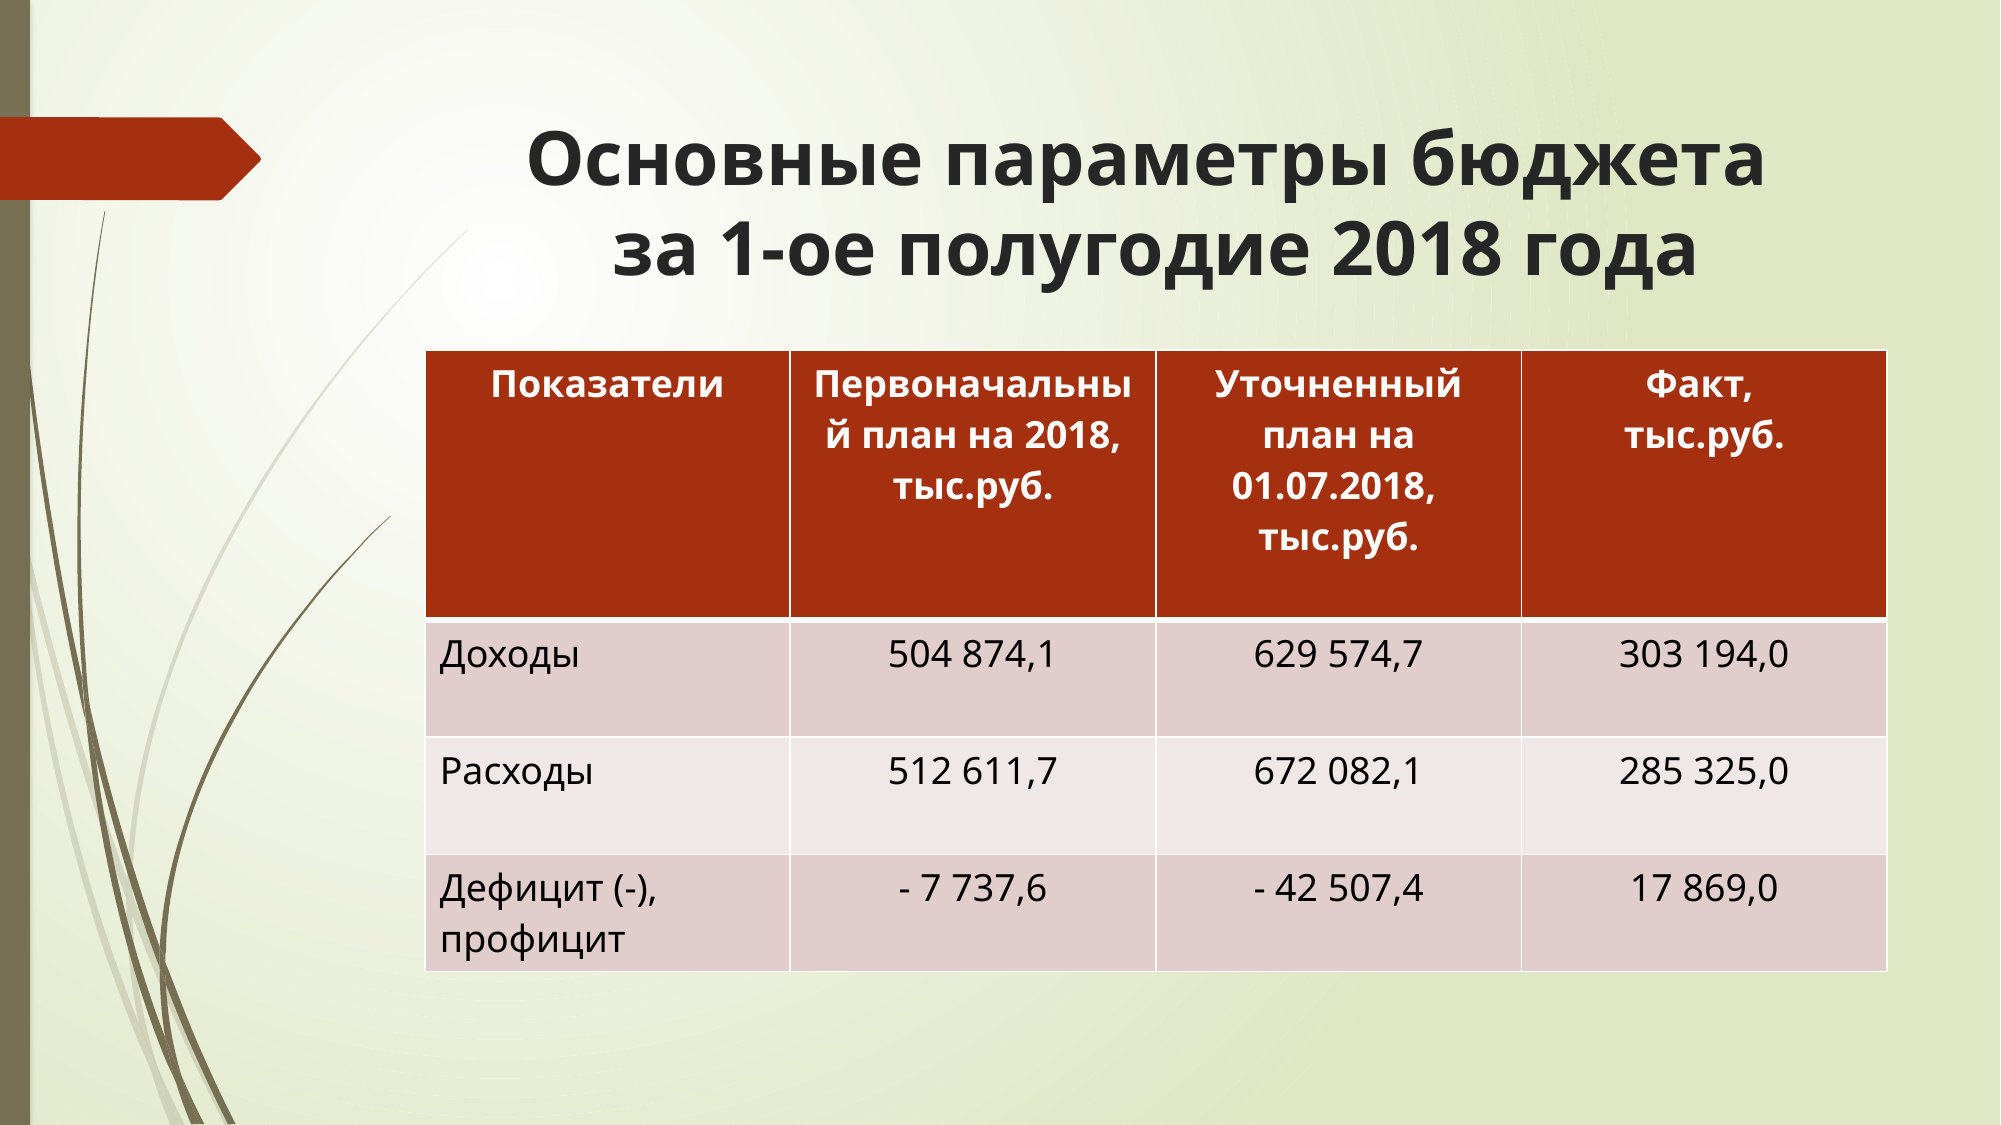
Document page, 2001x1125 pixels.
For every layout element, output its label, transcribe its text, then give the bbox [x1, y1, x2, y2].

table_cell 629 574,7 [1157, 623, 1521, 736]
table_header Показатели [426, 351, 789, 617]
table_cell - 7 737,6 [791, 855, 1155, 971]
table_header Факт, тыс.руб. [1522, 351, 1886, 617]
title Основные параметры бюджета за 1-ое полугодие 2018 года [425, 102, 1888, 313]
table_cell Доходы [426, 623, 789, 736]
table_header Первоначальный план на 2018, тыс.руб. [791, 351, 1155, 617]
table_cell 672 082,1 [1157, 738, 1521, 854]
table_cell Расходы [426, 738, 789, 854]
table_cell - 42 507,4 [1157, 855, 1521, 971]
table_cell 512 611,7 [791, 738, 1155, 854]
table_cell Дефицит (-), профицит [426, 855, 789, 971]
table_cell 504 874,1 [791, 623, 1155, 736]
table_cell 285 325,0 [1522, 738, 1886, 854]
table_cell 303 194,0 [1522, 623, 1886, 736]
table_cell 17 869,0 [1522, 855, 1886, 971]
table_header Уточненный план на 01.07.2018, тыс.руб. [1157, 351, 1521, 617]
